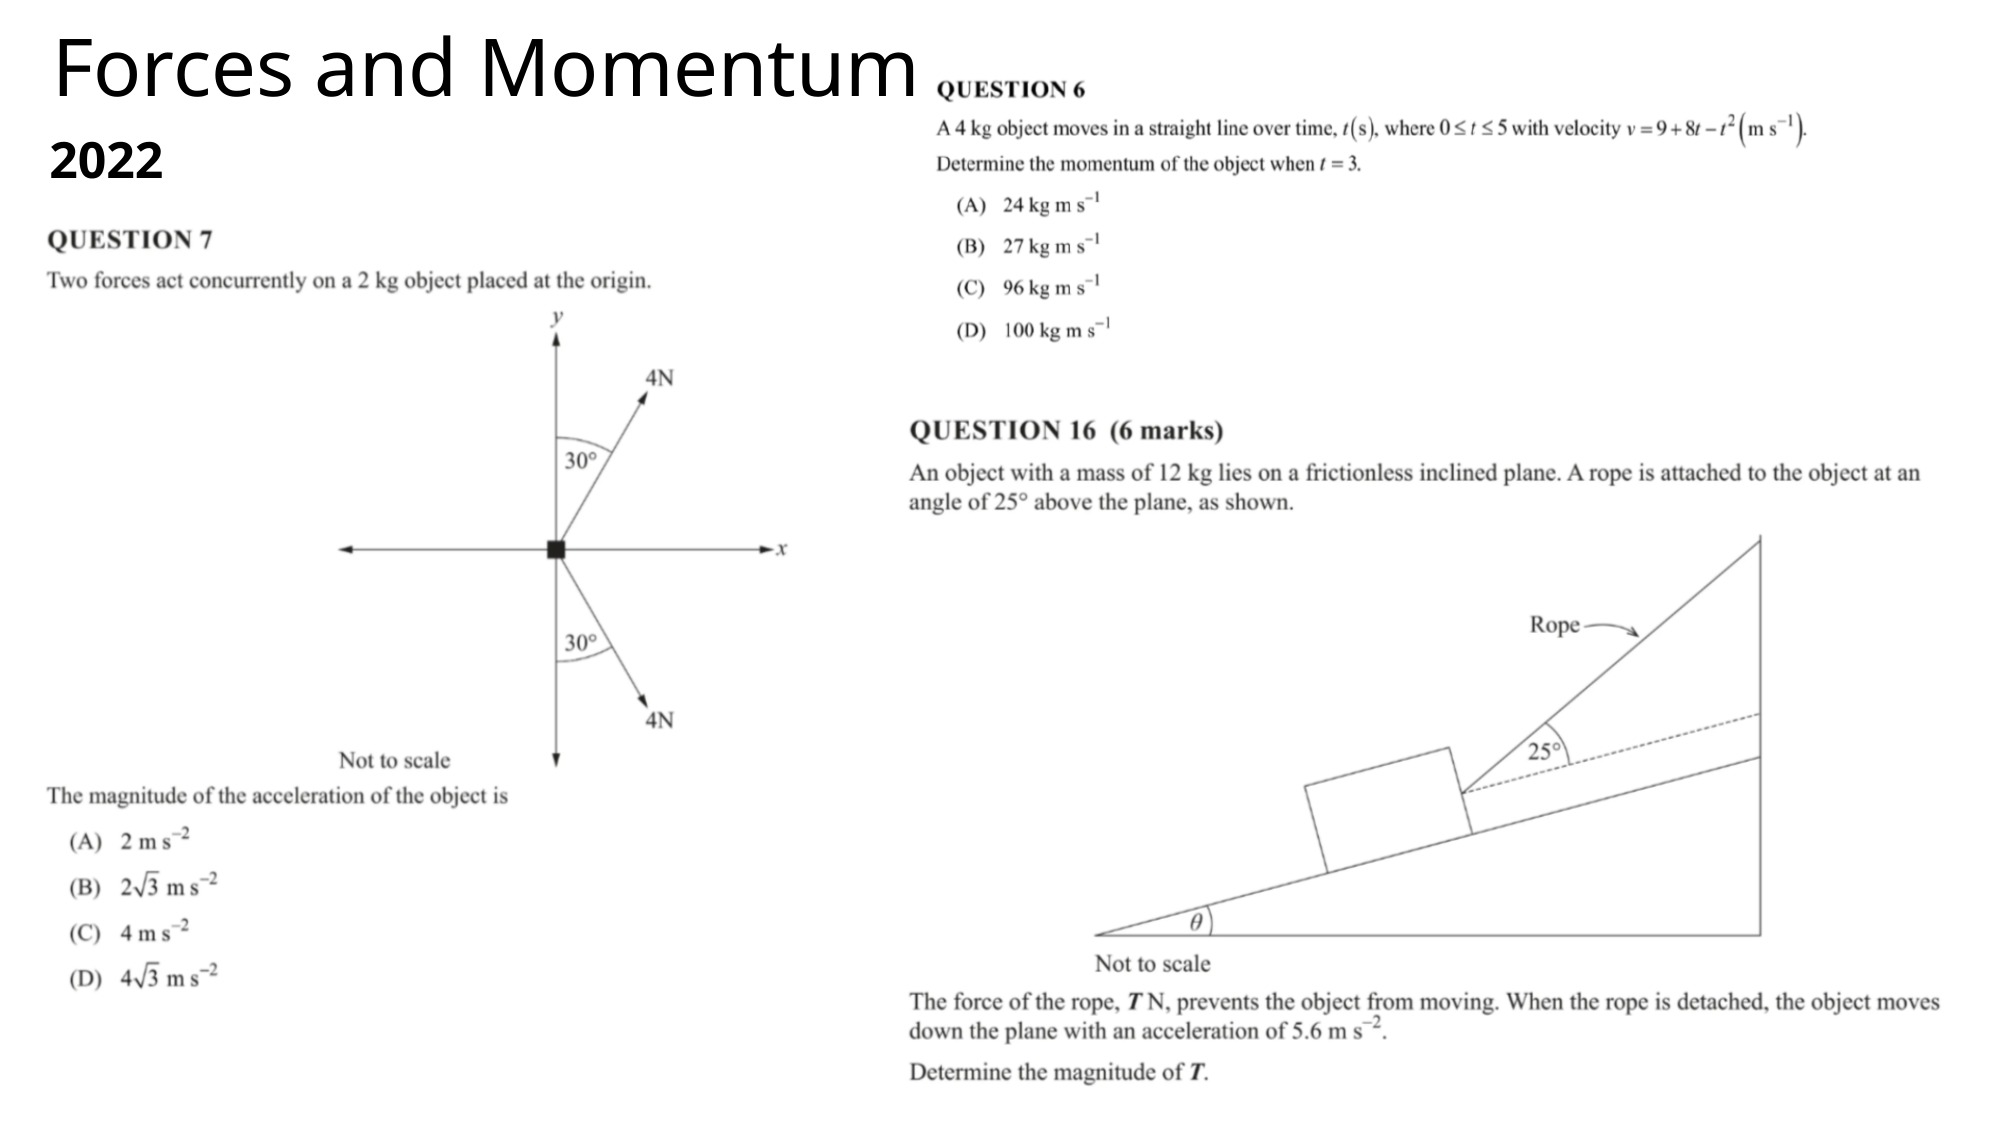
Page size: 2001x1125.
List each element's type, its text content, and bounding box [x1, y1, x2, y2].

title Forces and Momentum [37, 20, 1142, 122]
text_box 2022 [34, 121, 179, 196]
picture [928, 70, 1816, 354]
picture [889, 403, 1964, 1100]
picture [36, 215, 800, 1005]
